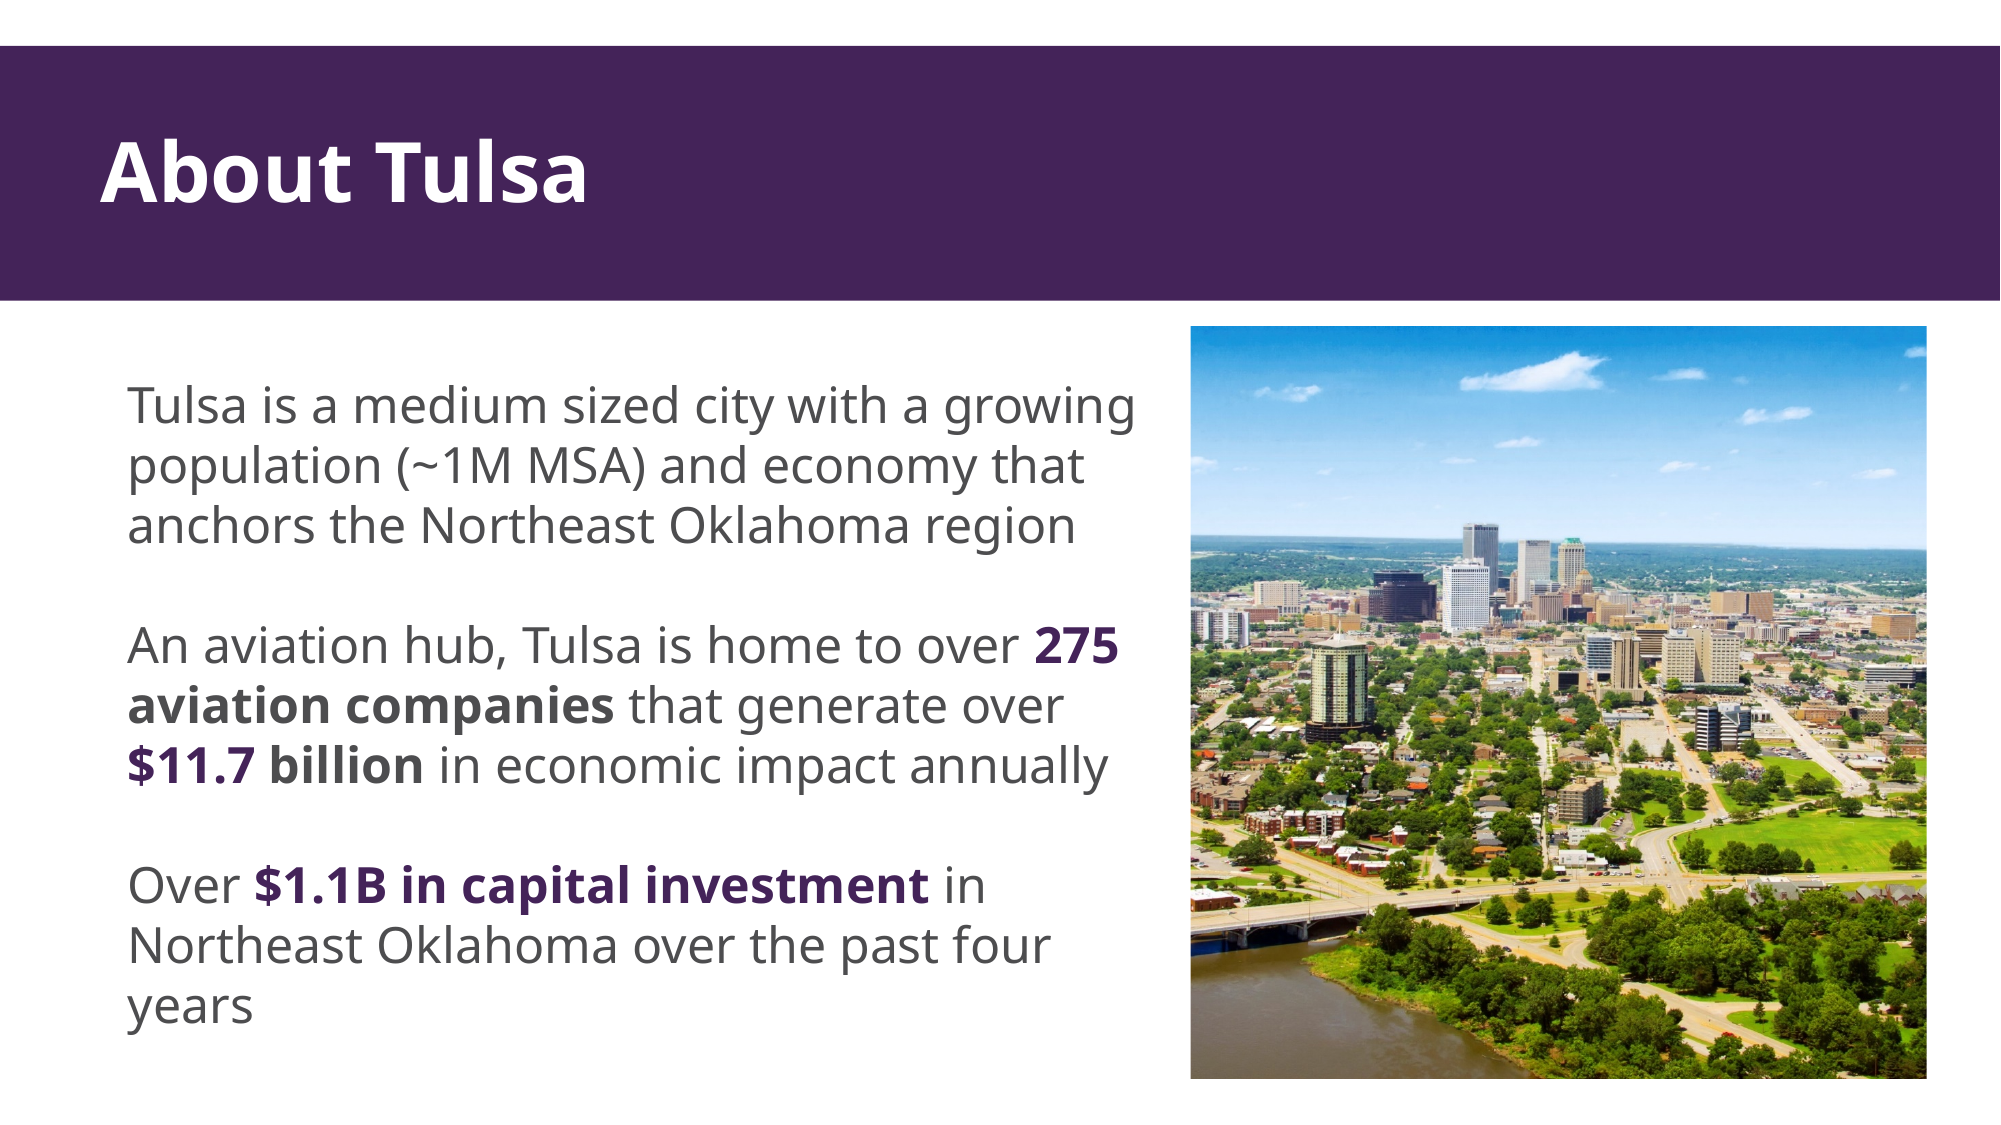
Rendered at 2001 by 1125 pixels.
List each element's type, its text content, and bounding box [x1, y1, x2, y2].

picture [1190, 326, 1927, 1079]
text_box Tulsa is a medium sized city with a growing population (~1M MSA) and economy that anchors the Northeast Oklahoma region An aviation hub, Tulsa is home to over 275 aviation companies that generate over $11.7 billion in economic impact annually Over $1.1B in capital investment in Northeast Oklahoma over the past four years [112, 366, 1190, 1042]
text_box About Tulsa [85, 111, 1111, 227]
text_box [0, 45, 2000, 302]
